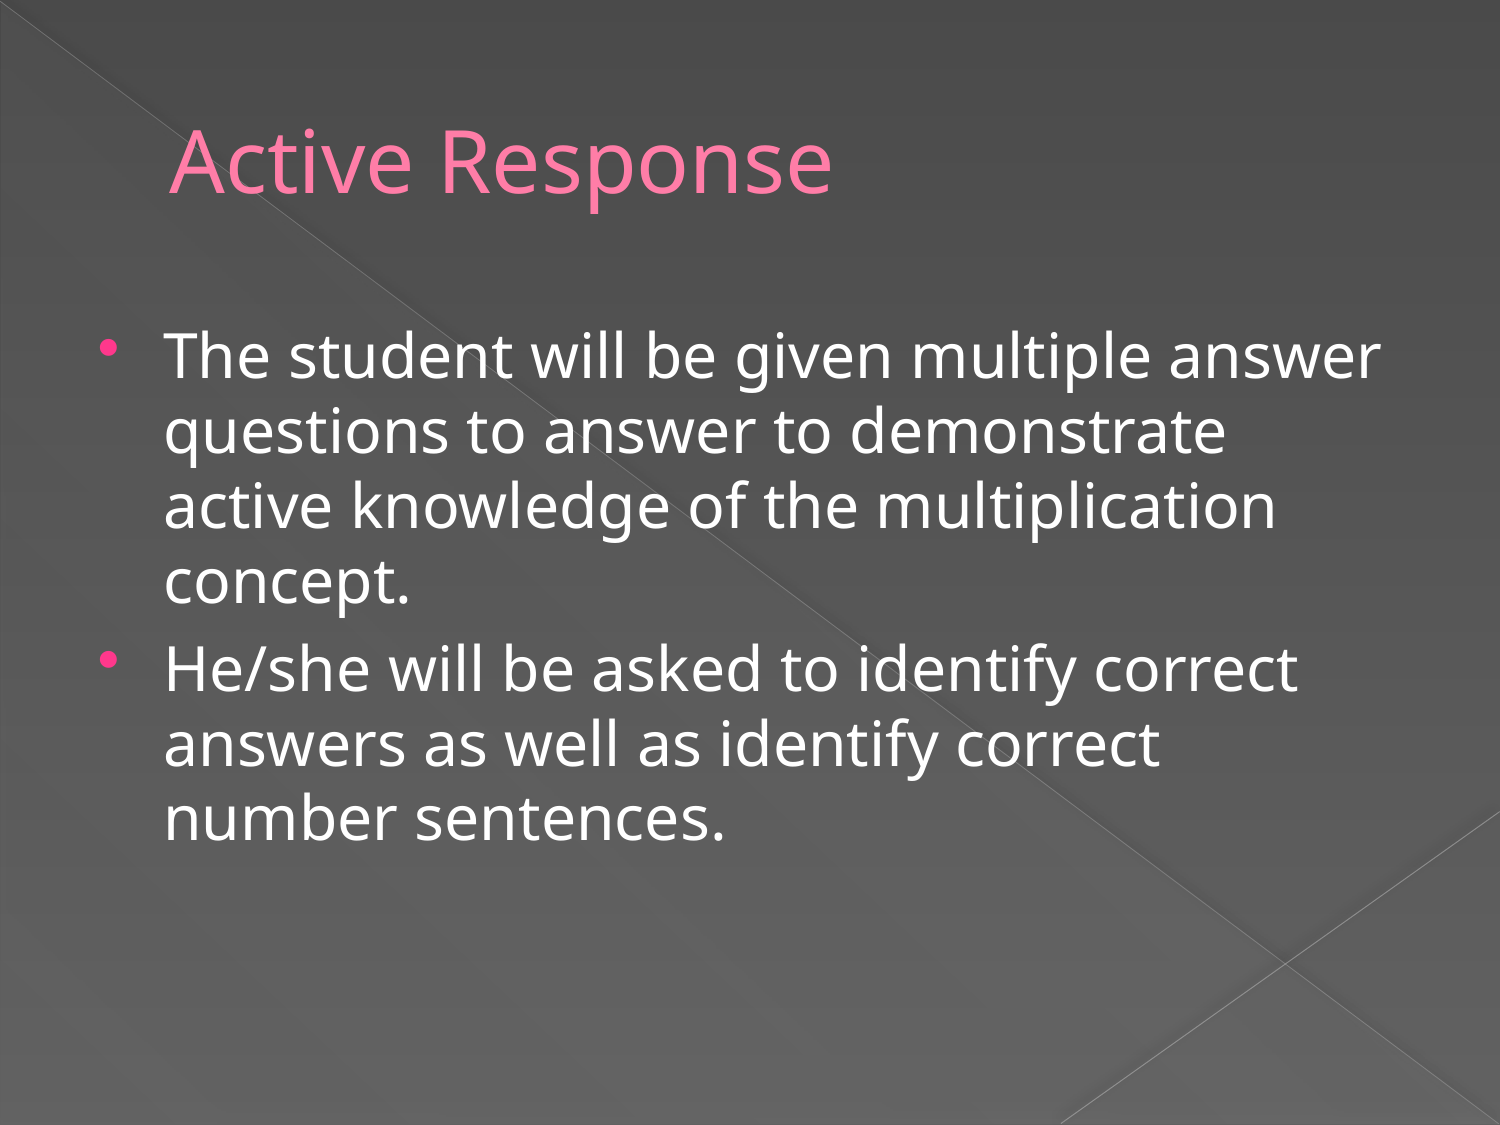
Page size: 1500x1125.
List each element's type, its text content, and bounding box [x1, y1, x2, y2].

title Active Response [75, 43, 1425, 274]
list The student will be given multiple answer questions to answer to demonstrate active knowledge of the multiplication concept. He/she will be asked to identify correct answers as well as identify correct number sentences. [75, 308, 1425, 1059]
